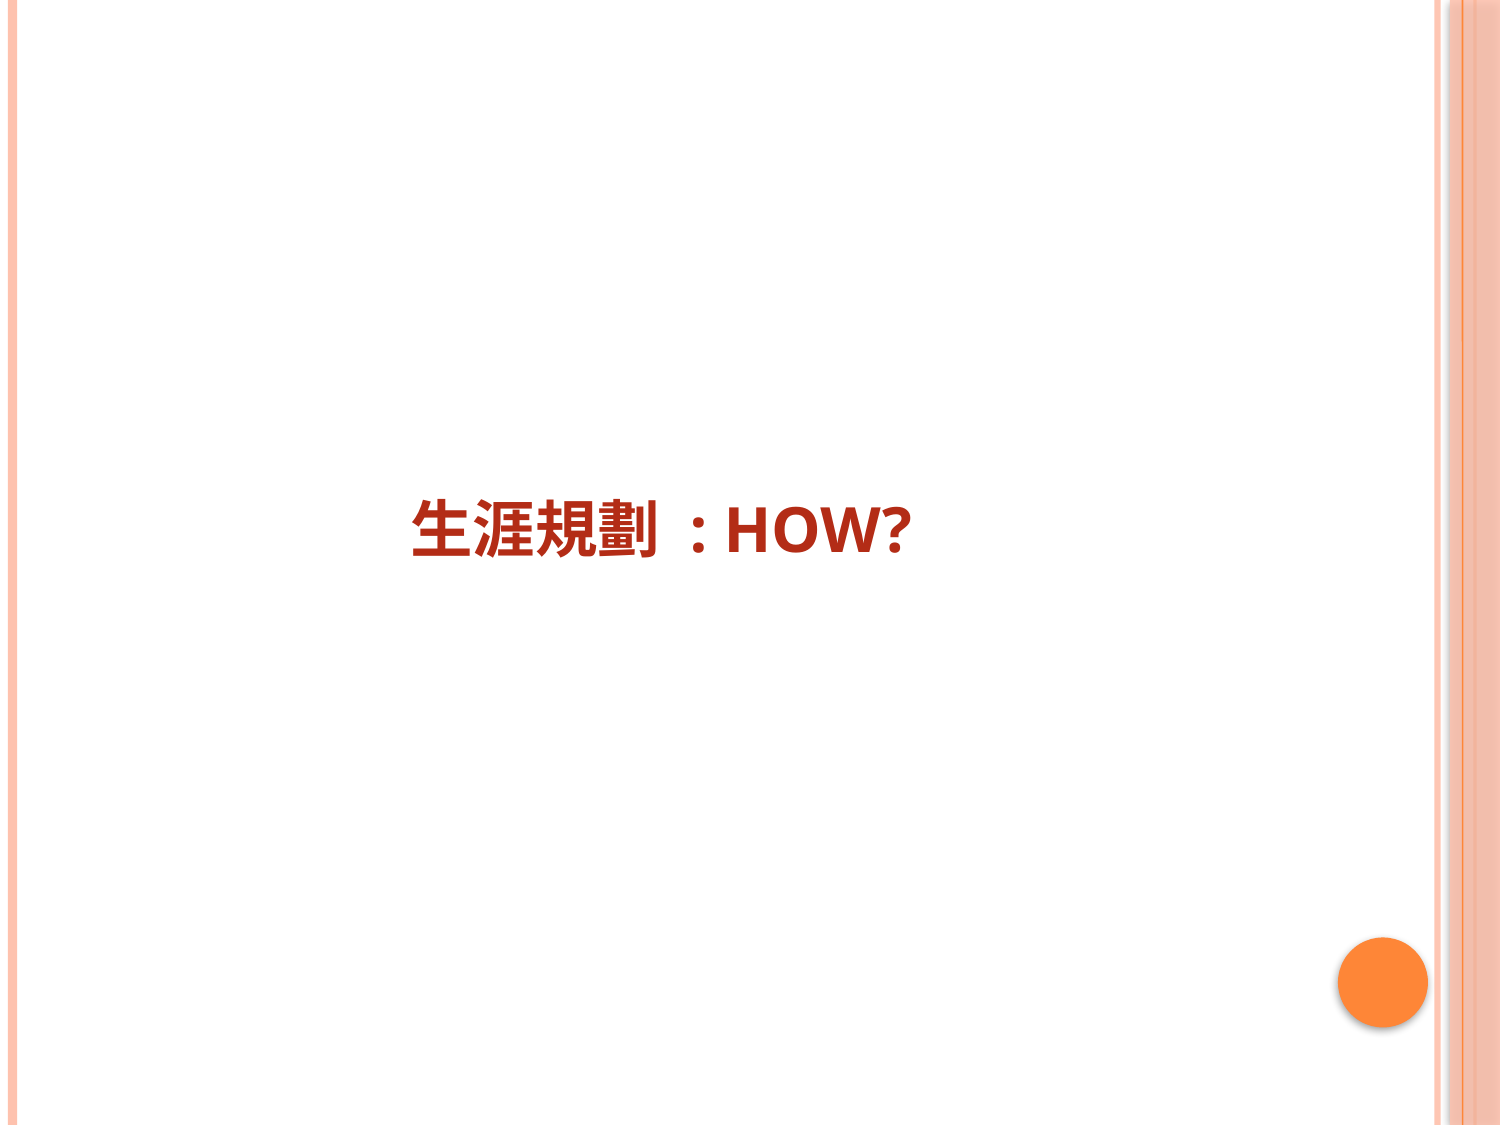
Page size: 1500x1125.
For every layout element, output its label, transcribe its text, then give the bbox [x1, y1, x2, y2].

title 生涯規劃 : HOW? [395, 385, 1500, 573]
